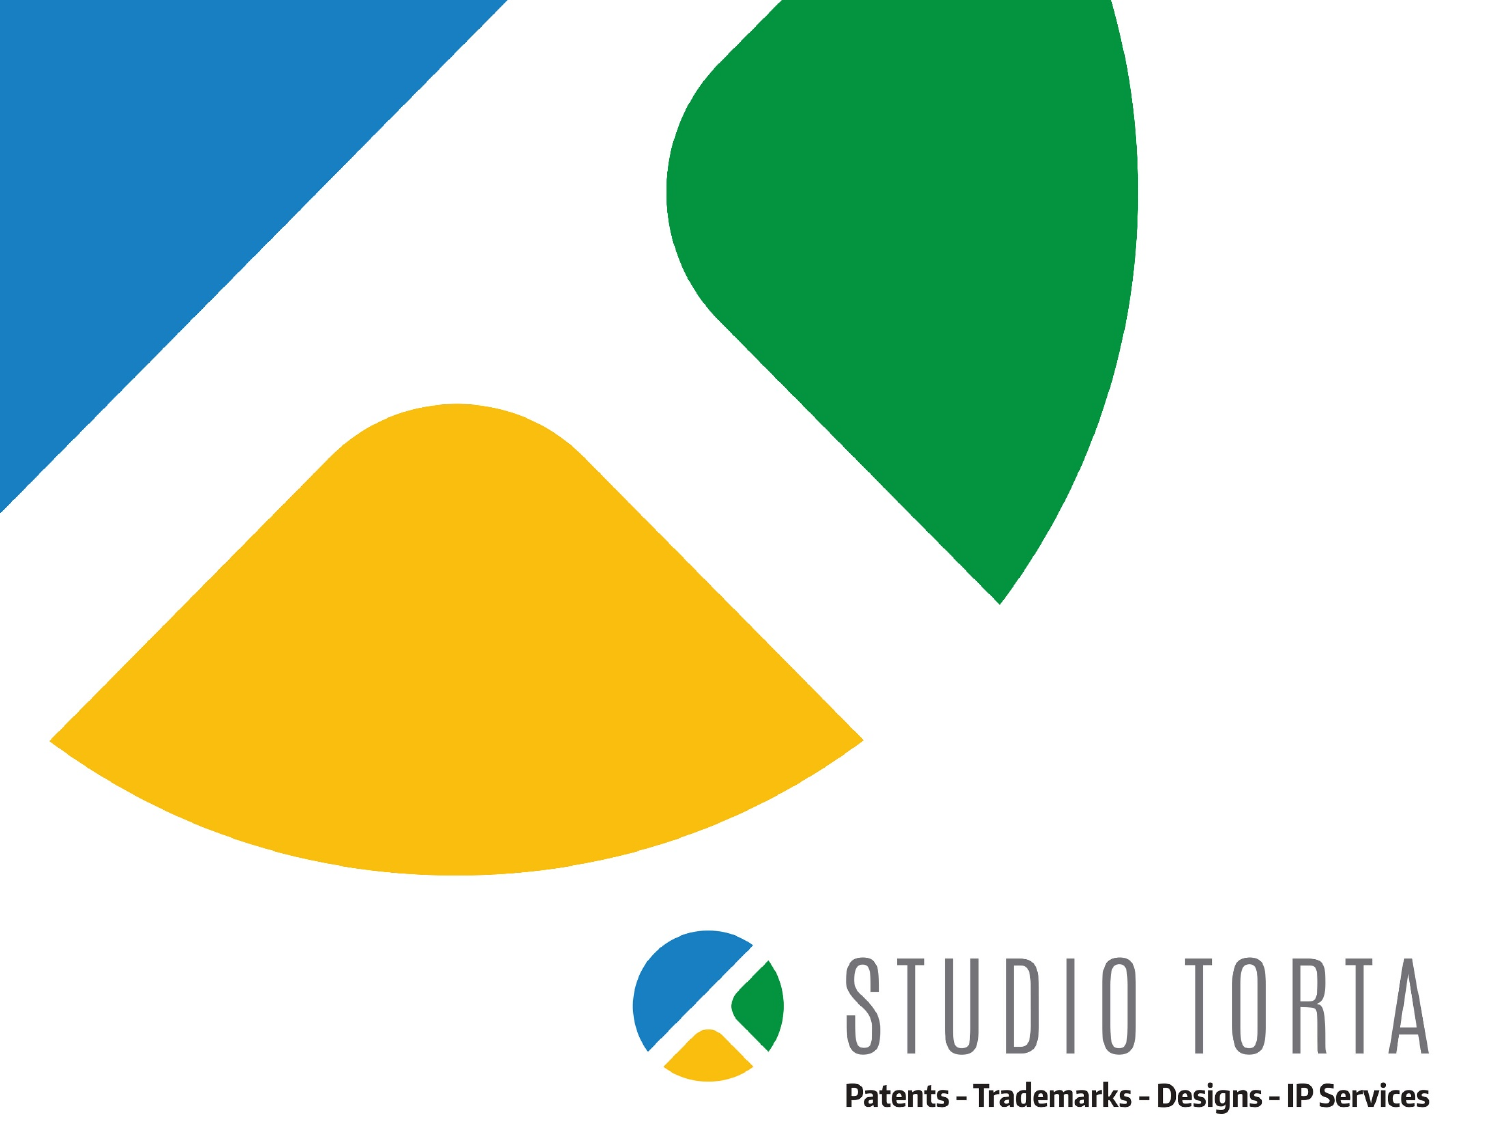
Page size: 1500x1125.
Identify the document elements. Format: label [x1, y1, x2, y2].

picture [576, 896, 1475, 1125]
picture [0, 0, 1154, 893]
